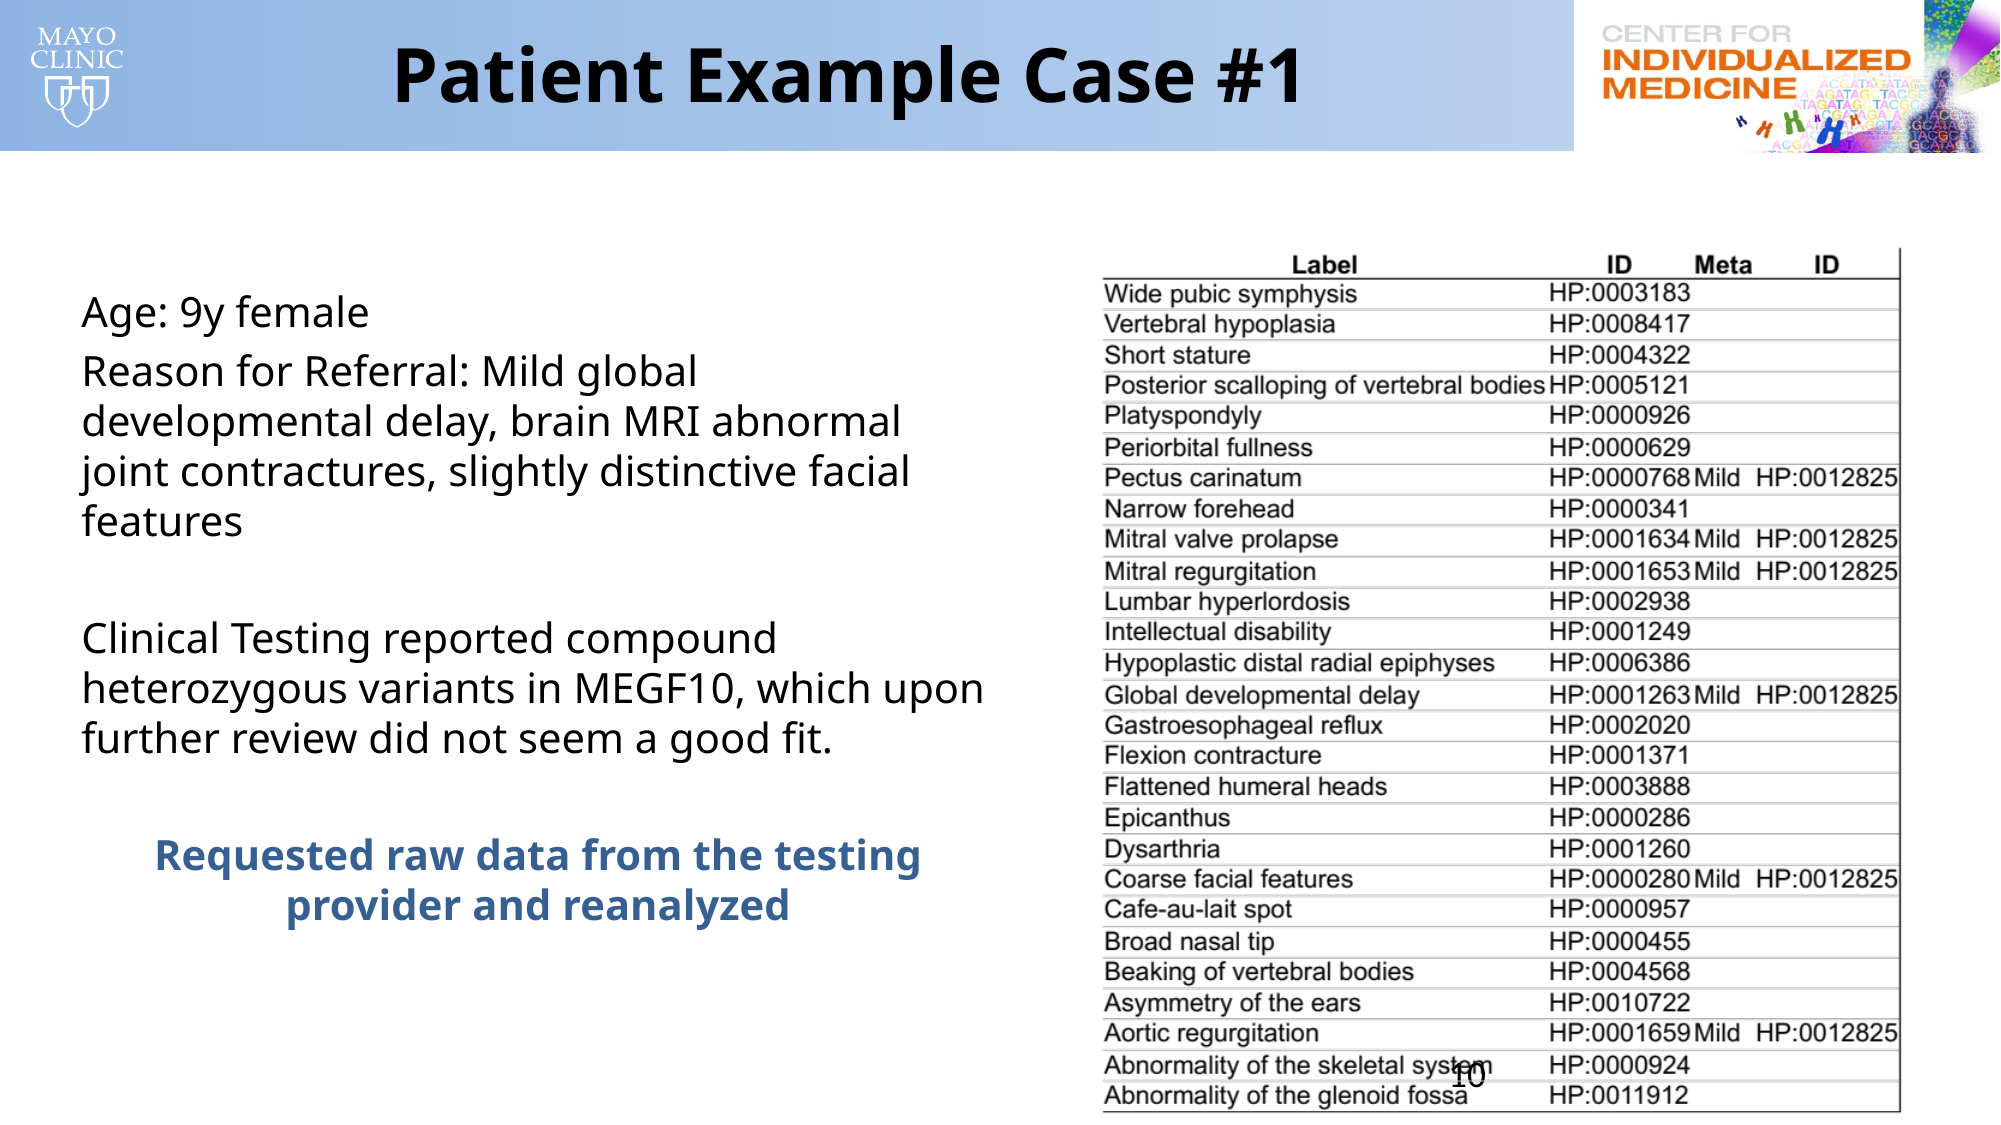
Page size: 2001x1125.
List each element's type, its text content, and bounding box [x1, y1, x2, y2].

picture [1089, 240, 1912, 1125]
list Age: 9y female Reason for Referral: Mild global developmental delay, brain MRI abnormal joint contractures, slightly distinctive facial features Clinical Testing reported compound heterozygous variants in MEGF10, which upon further review did not seem a good fit. Requested raw data from the testing provider and reanalyzed [66, 220, 1011, 1091]
picture [1750, 0, 2000, 153]
title Patient Example Case #1 [0, 0, 1750, 167]
